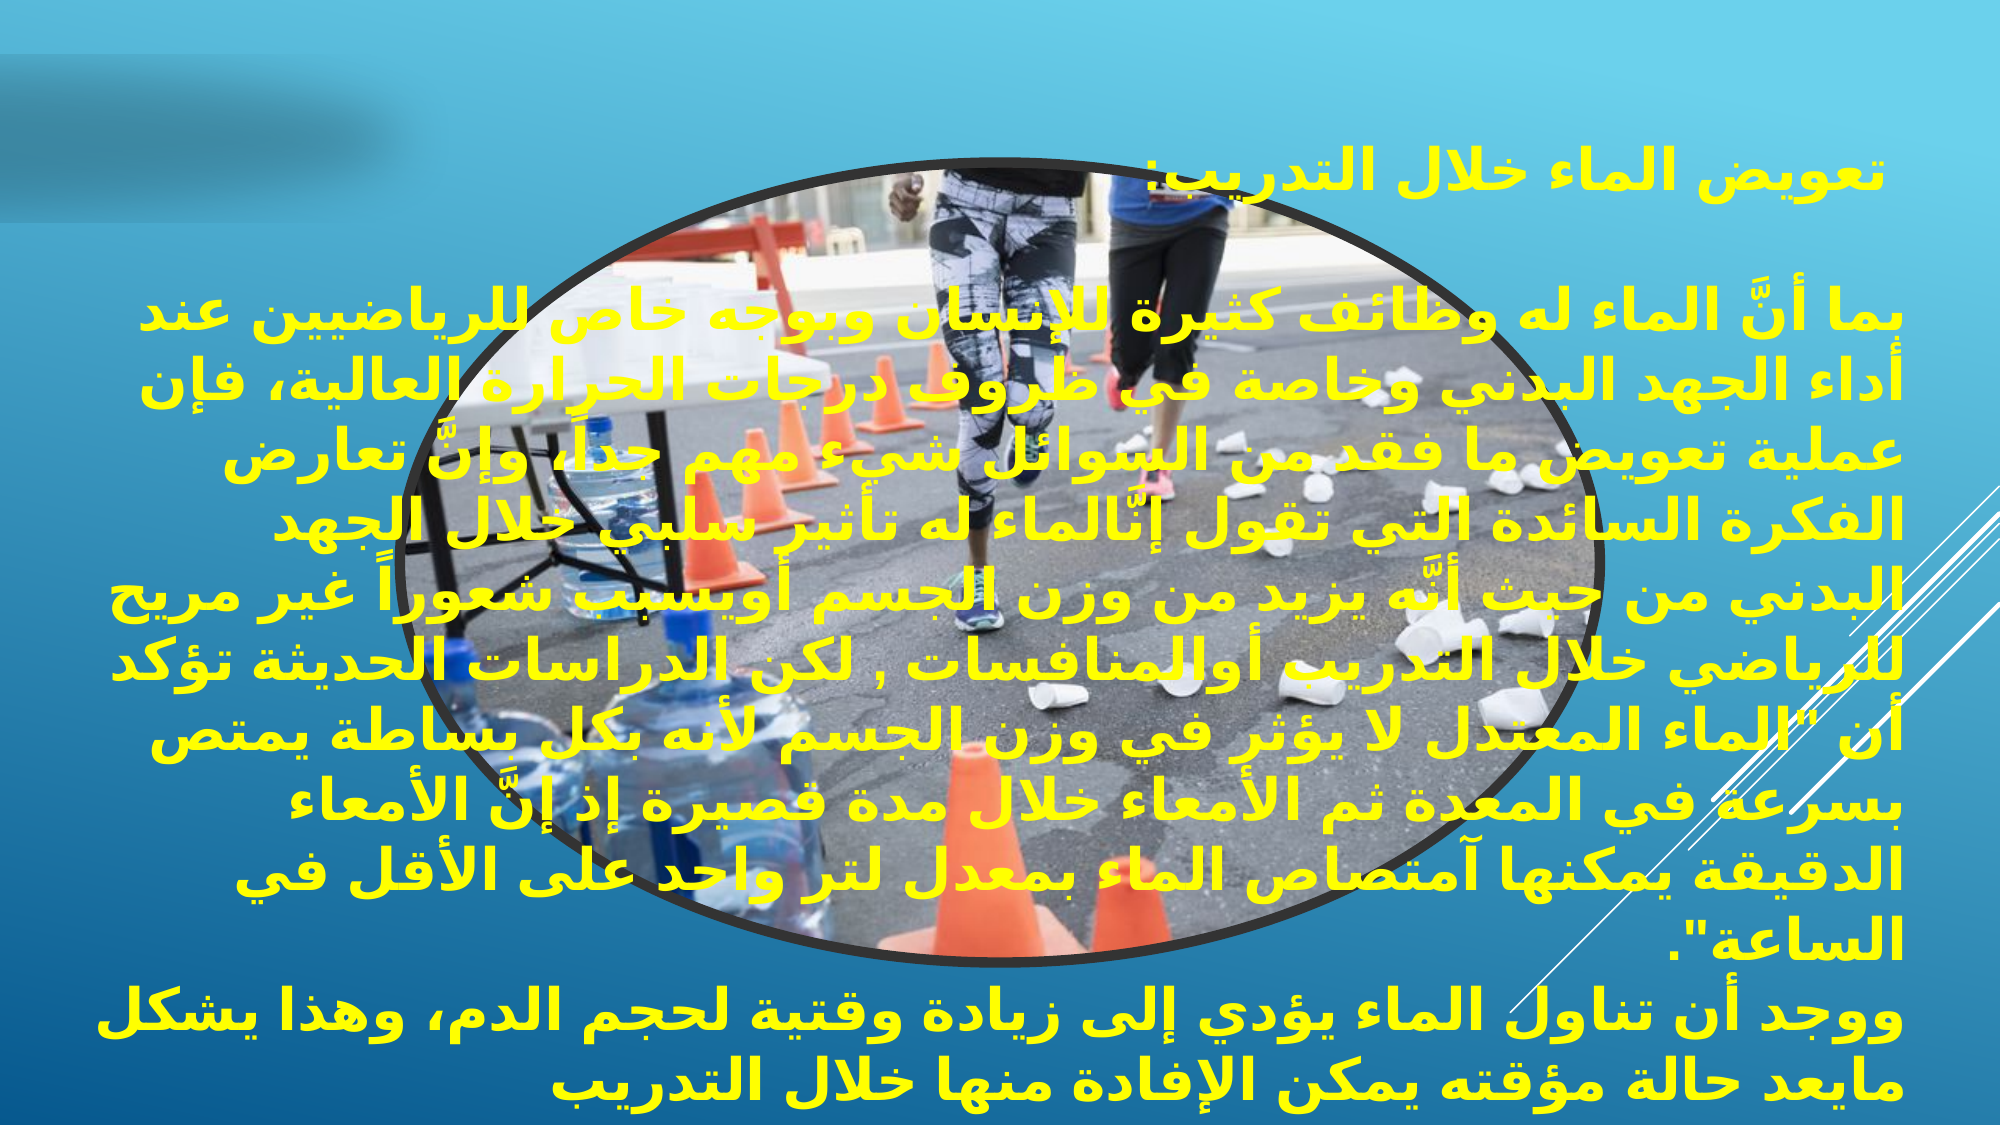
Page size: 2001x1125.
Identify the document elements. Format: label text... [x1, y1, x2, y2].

text_box تعويض الماء خلال التدريب: بما أنَّ الماء له وظائف كثيرة للإنسان وبوجه خاص للرياضيين عند أداء الجهد البدني وخاصة في ظروف درجات الحرارة العالية، فإن عملية تعويض ما فقد من السوائل شيء مهم جداً، وإنَّ تعارض الفكرة السائدة التي تقول إنَّالماء له تأثير سلبي خلال الجهد البدني من حيث أنَّه يزيد من وزن الجسم أويسبب شعوراً غير مريح للرياضي خلال التدريب أوالمنافسات , لكن الدراسات الحديثة تؤكد أن "الماء المعتدل لا يؤثر في وزن الجسم لأنه بكل بساطة يمتص بسرعة في المعدة ثم الأمعاء خلال مدة قصيرة إذ إنَّ الأمعاء الدقيقة يمكنها آمتصاص الماء بمعدل لتر واحد على الأقل في الساعة". ووجد أن تناول الماء يؤدي إلى زيادة وقتية لحجم الدم، وهذا يشكل مايعد حالة مؤقته يمكن الإفادة منها خلال التدريب [69, 80, 1923, 1125]
picture [399, 162, 1601, 963]
